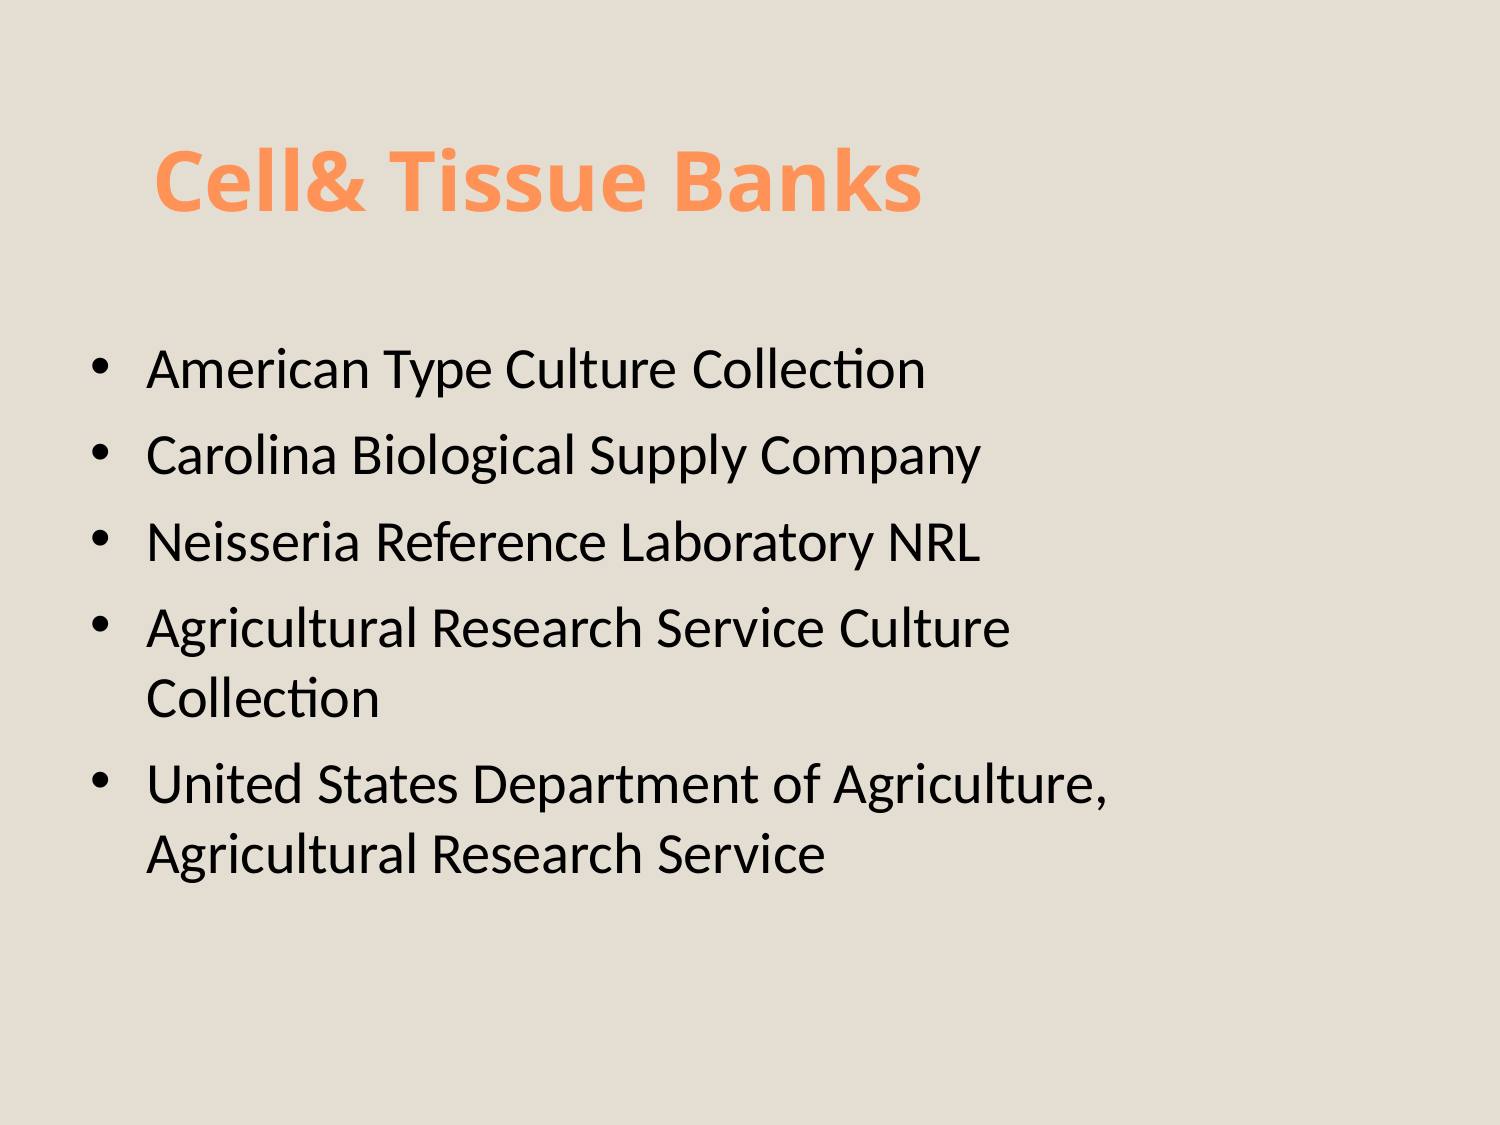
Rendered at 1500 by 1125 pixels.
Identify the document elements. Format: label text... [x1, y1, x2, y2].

title Cell& Tissue Banks [150, 38, 1313, 229]
text_box American Type Culture Collection Carolina Biological Supply Company Neisseria Reference Laboratory NRL Agricultural Research Service Culture Collection United States Department of Agriculture, Agricultural Research Service [87, 312, 1261, 885]
